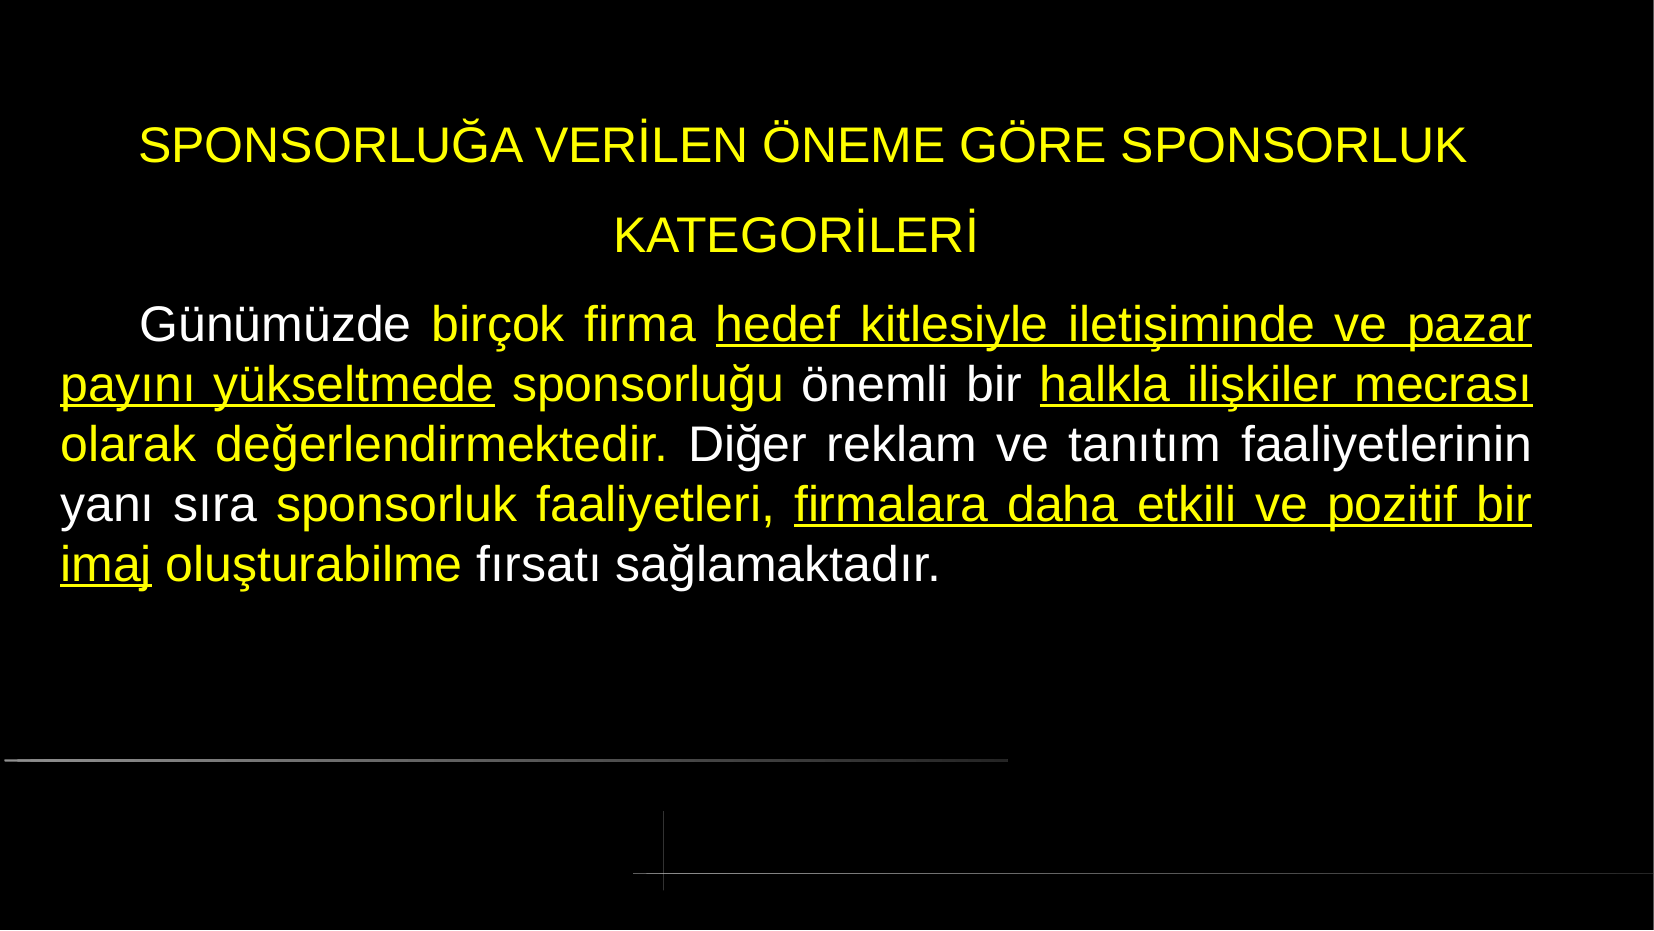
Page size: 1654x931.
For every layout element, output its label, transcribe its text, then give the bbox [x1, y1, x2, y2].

list SPONSORLUĞA VERİLEN ÖNEME GÖRE SPONSORLUK KATEGORİLERİ Günümüzde birçok firma hedef kitlesiyle iletişiminde ve pazar payını yükseltmede sponsorluğu önemli bir halkla ilişkiler mecrası olarak değerlendirmektedir. Diğer reklam ve tanıtım faaliyetlerinin yanı sıra sponsorluk faaliyetleri, firmalara daha etkili ve pozitif bir imaj oluşturabilme fırsatı sağlamaktadır. [60, 22, 1533, 866]
